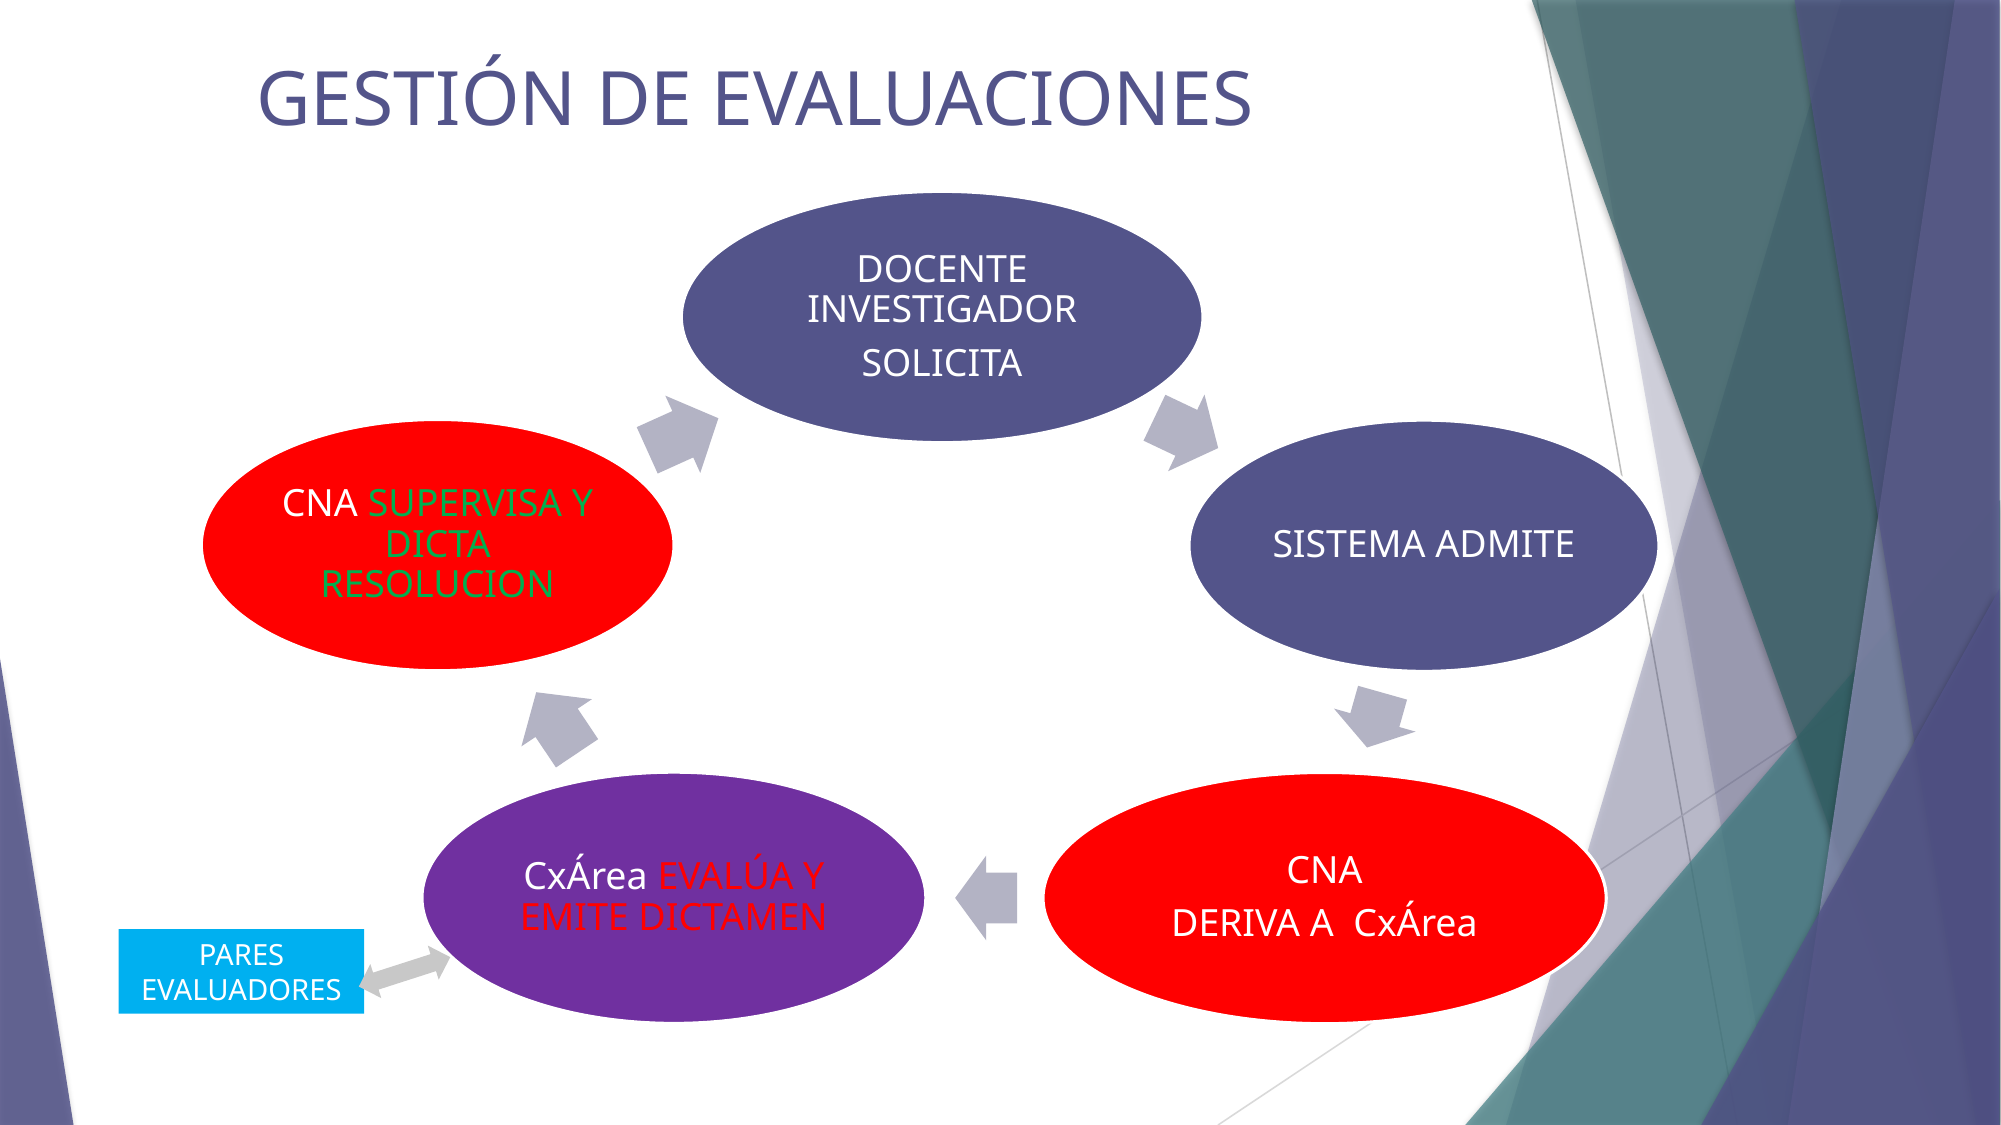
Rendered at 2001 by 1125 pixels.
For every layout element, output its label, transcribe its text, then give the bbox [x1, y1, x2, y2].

title GESTIÓN DE EVALUACIONES [241, 43, 1652, 188]
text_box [93, 190, 1790, 1025]
